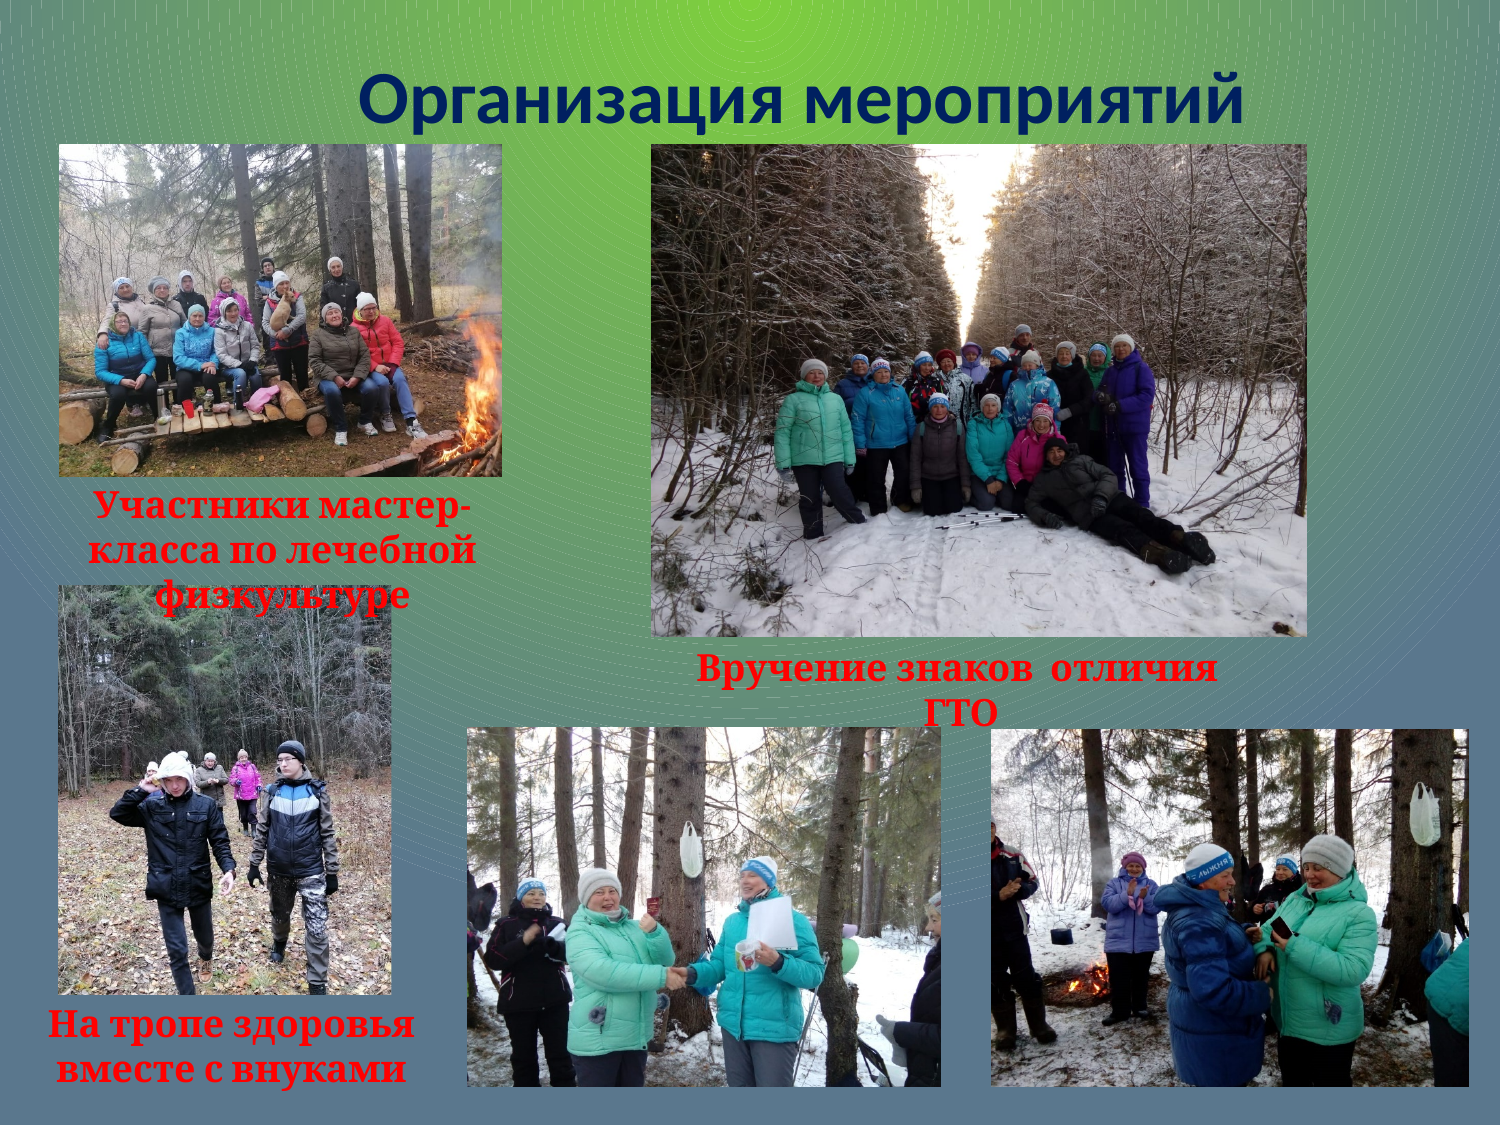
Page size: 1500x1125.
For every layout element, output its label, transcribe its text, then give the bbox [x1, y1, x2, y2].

text_box Участники мастер- класса по лечебной физкультуре [31, 473, 534, 532]
picture [58, 144, 503, 478]
picture [466, 727, 942, 1088]
text_box Вручение знаков отличия ГТО [651, 644, 1272, 712]
text_box Организация мероприятий [328, 35, 1278, 153]
subtitle На тропе здоровья вместе с внуками [32, 992, 431, 1106]
picture [651, 144, 1308, 637]
picture [991, 729, 1469, 1088]
picture [57, 585, 392, 995]
